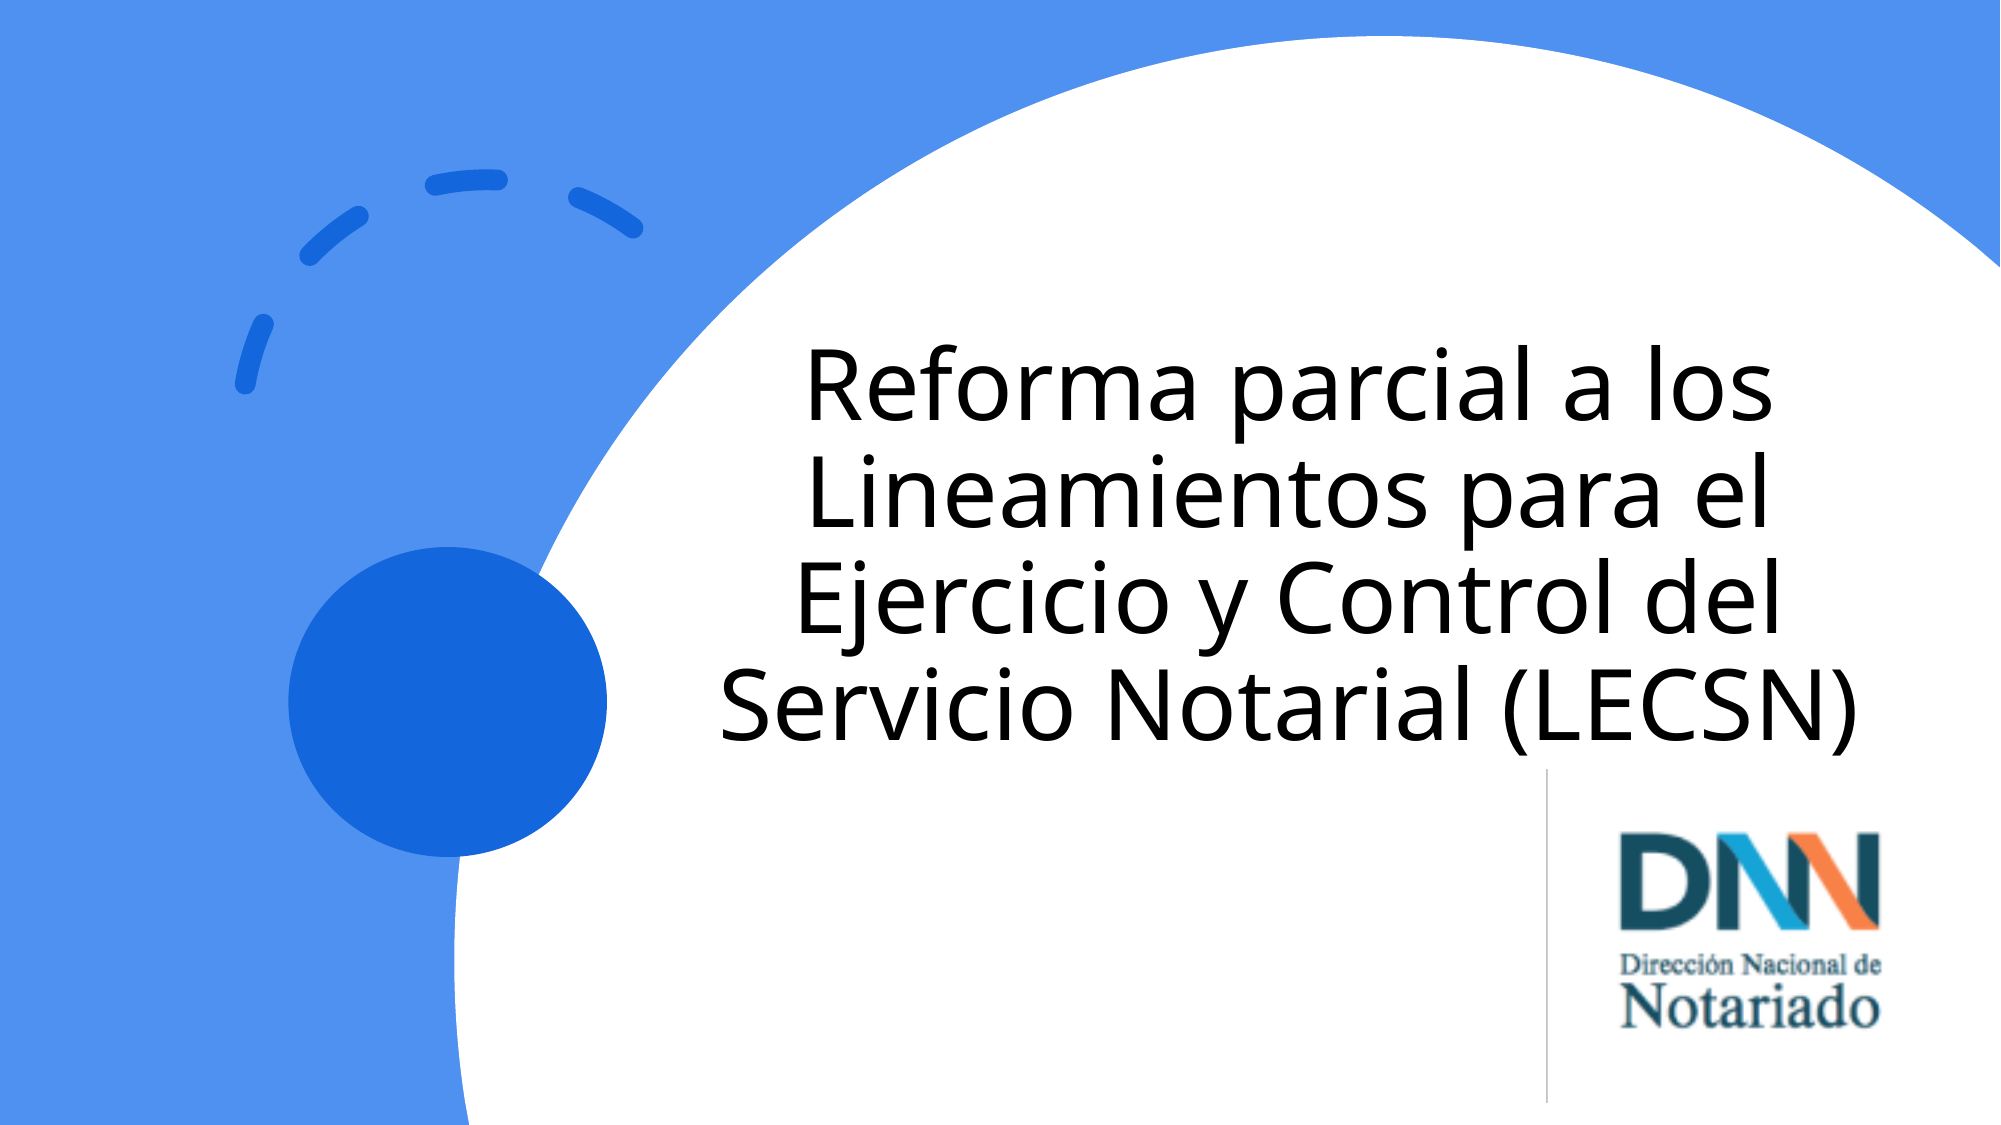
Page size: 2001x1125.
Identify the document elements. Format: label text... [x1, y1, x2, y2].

text_box [244, 179, 653, 425]
text_box [0, 0, 2000, 1125]
text_box [287, 545, 609, 859]
picture [1545, 769, 1959, 1103]
title Reforma parcial a los Lineamientos para el Ejercicio y Control del Servicio Notarial (LECSN) [662, 253, 1917, 770]
text_box [453, 35, 2000, 1125]
